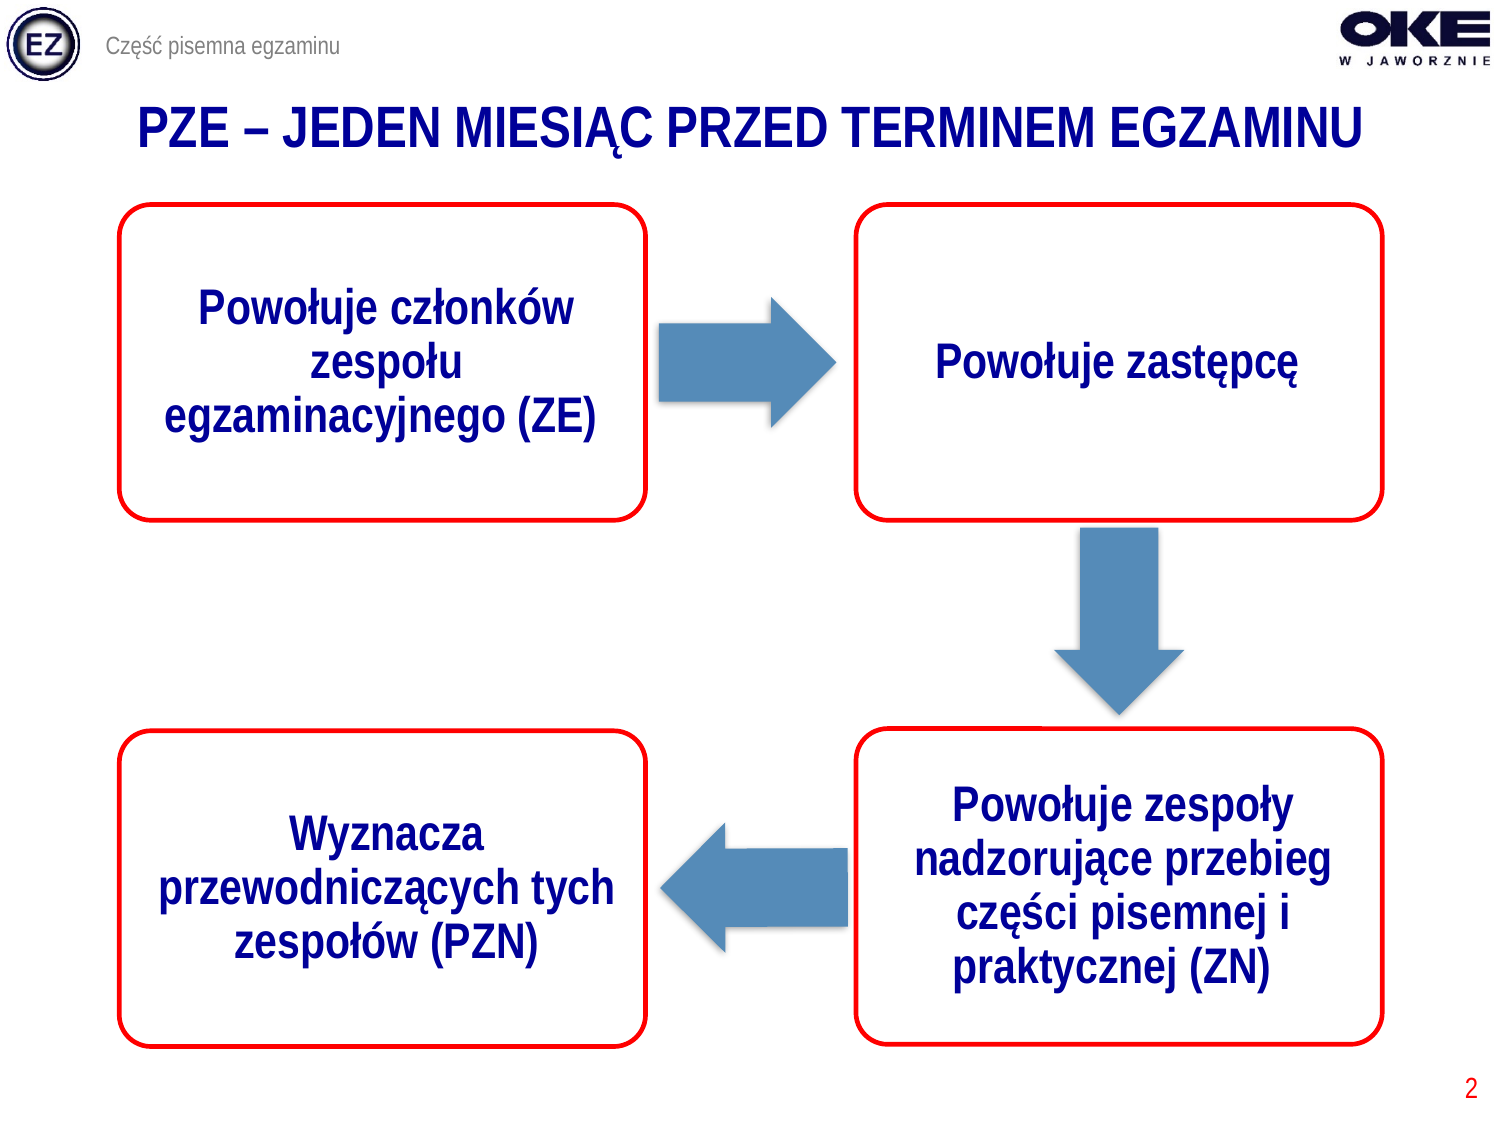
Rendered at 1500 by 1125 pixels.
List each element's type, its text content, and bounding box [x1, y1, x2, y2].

picture [4, 4, 82, 82]
title PZE – JEDEN MIESIĄC PRZED TERMINEM EGZAMINU [103, 96, 1398, 161]
slide_number 2 [1155, 1056, 1494, 1117]
picture [1336, 8, 1494, 69]
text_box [103, 203, 1398, 1048]
text_box Część pisemna egzaminu [90, 22, 492, 68]
